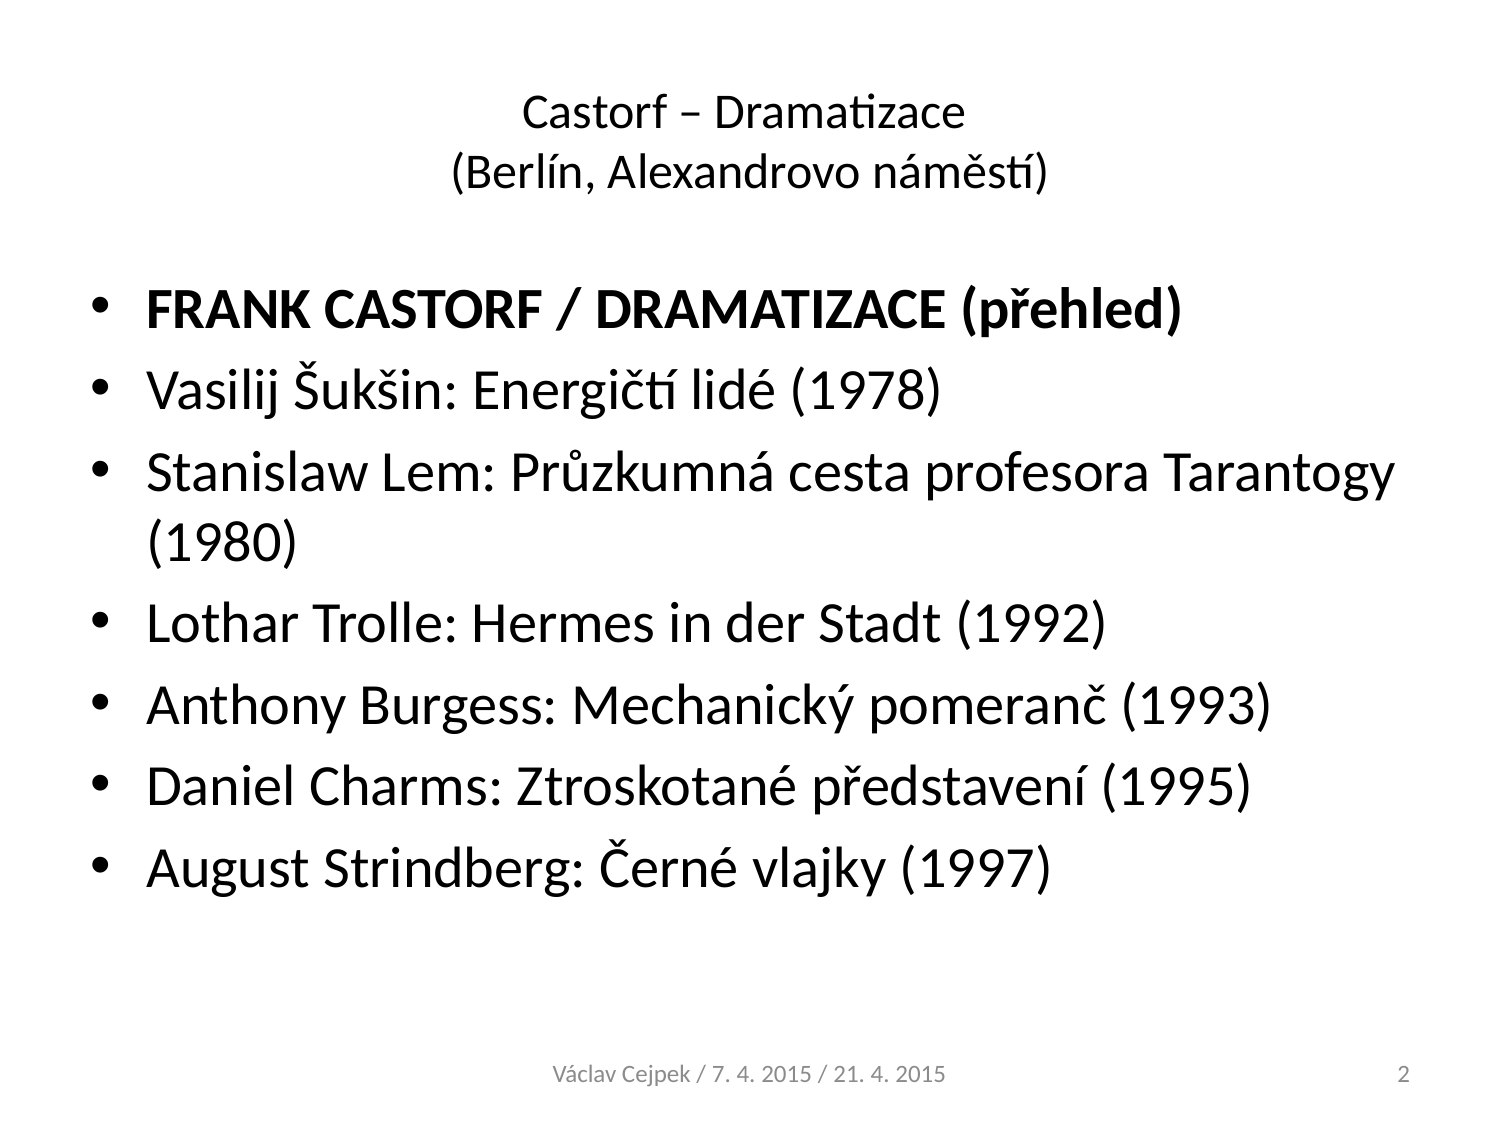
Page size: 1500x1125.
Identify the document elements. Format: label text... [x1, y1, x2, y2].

list FRANK CASTORF / DRAMATIZACE (přehled) Vasilij Šukšin: Energičtí lidé (1978) Stanislaw Lem: Průzkumná cesta profesora Tarantogy (1980) Lothar Trolle: Hermes in der Stadt (1992) Anthony Burgess: Mechanický pomeranč (1993) Daniel Charms: Ztroskotané představení (1995) August Strindberg: Černé vlajky (1997) [75, 262, 1425, 1005]
footer Václav Cejpek / 7. 4. 2015 / 21. 4. 2015 [512, 1042, 988, 1103]
title Castorf – Dramatizace (Berlín, Alexandrovo náměstí) [75, 45, 1425, 233]
slide_number 2 [1074, 1042, 1425, 1103]
